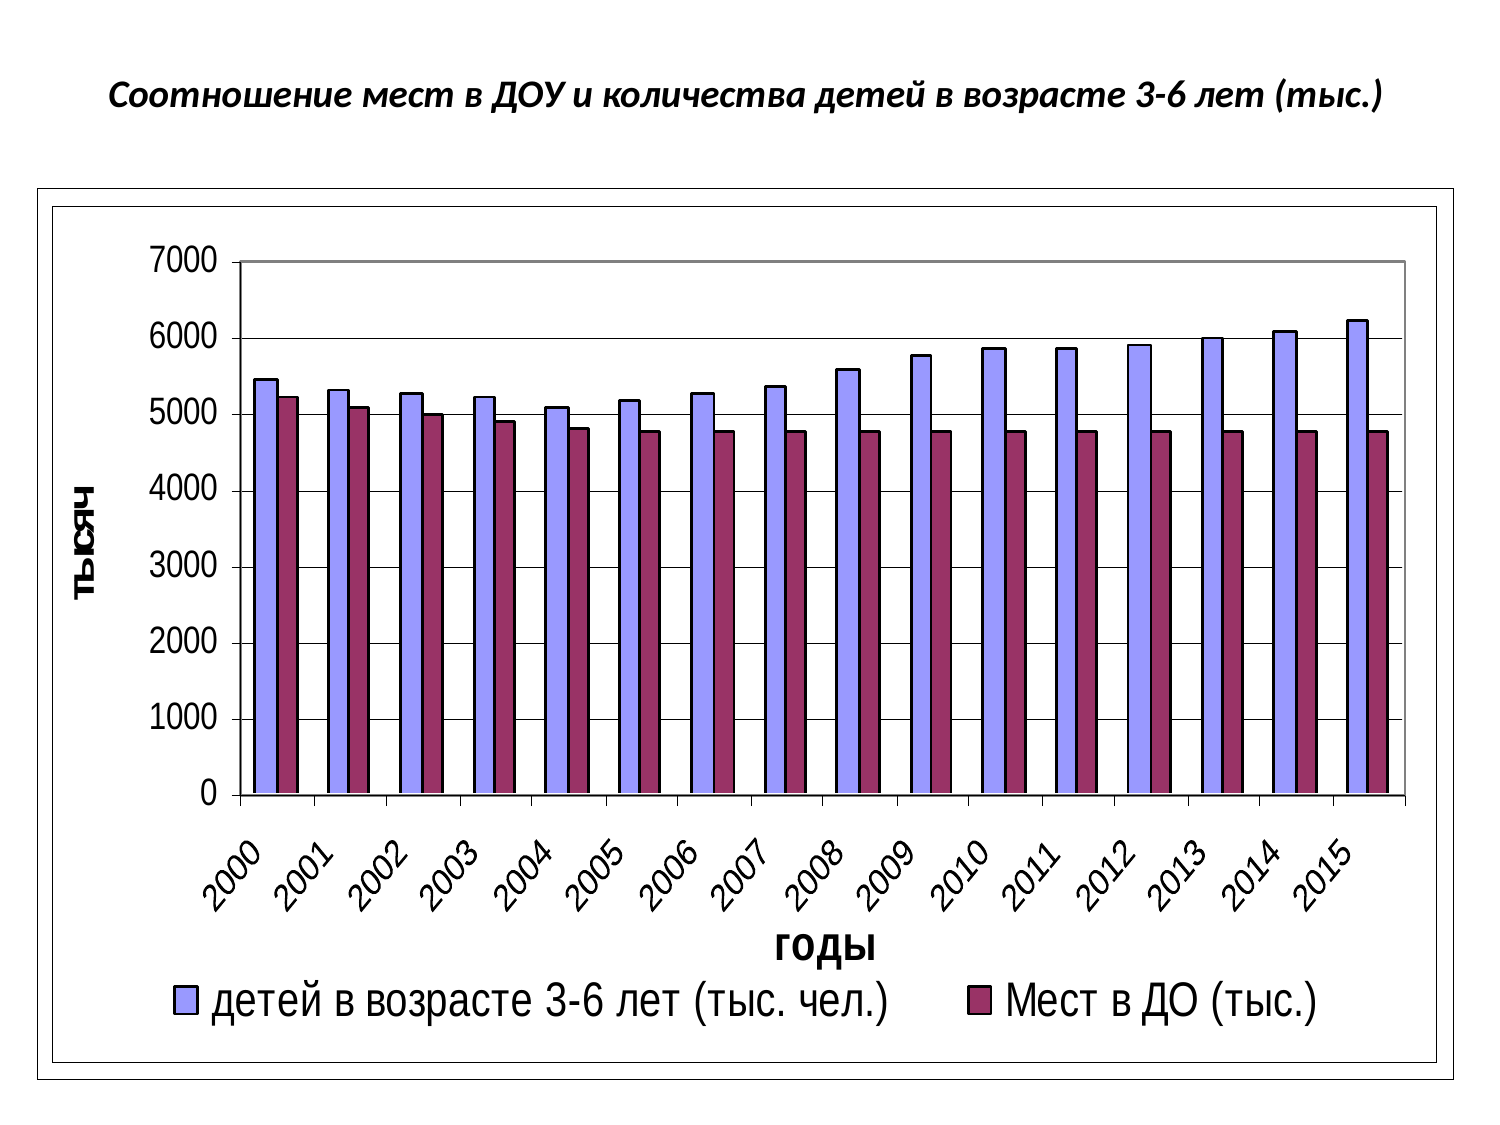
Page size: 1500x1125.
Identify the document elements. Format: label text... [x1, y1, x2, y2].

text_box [37, 188, 1454, 1081]
title Соотношение мест в ДОУ и количества детей в возрасте 3-6 лет (тыс.) [75, 45, 1425, 187]
